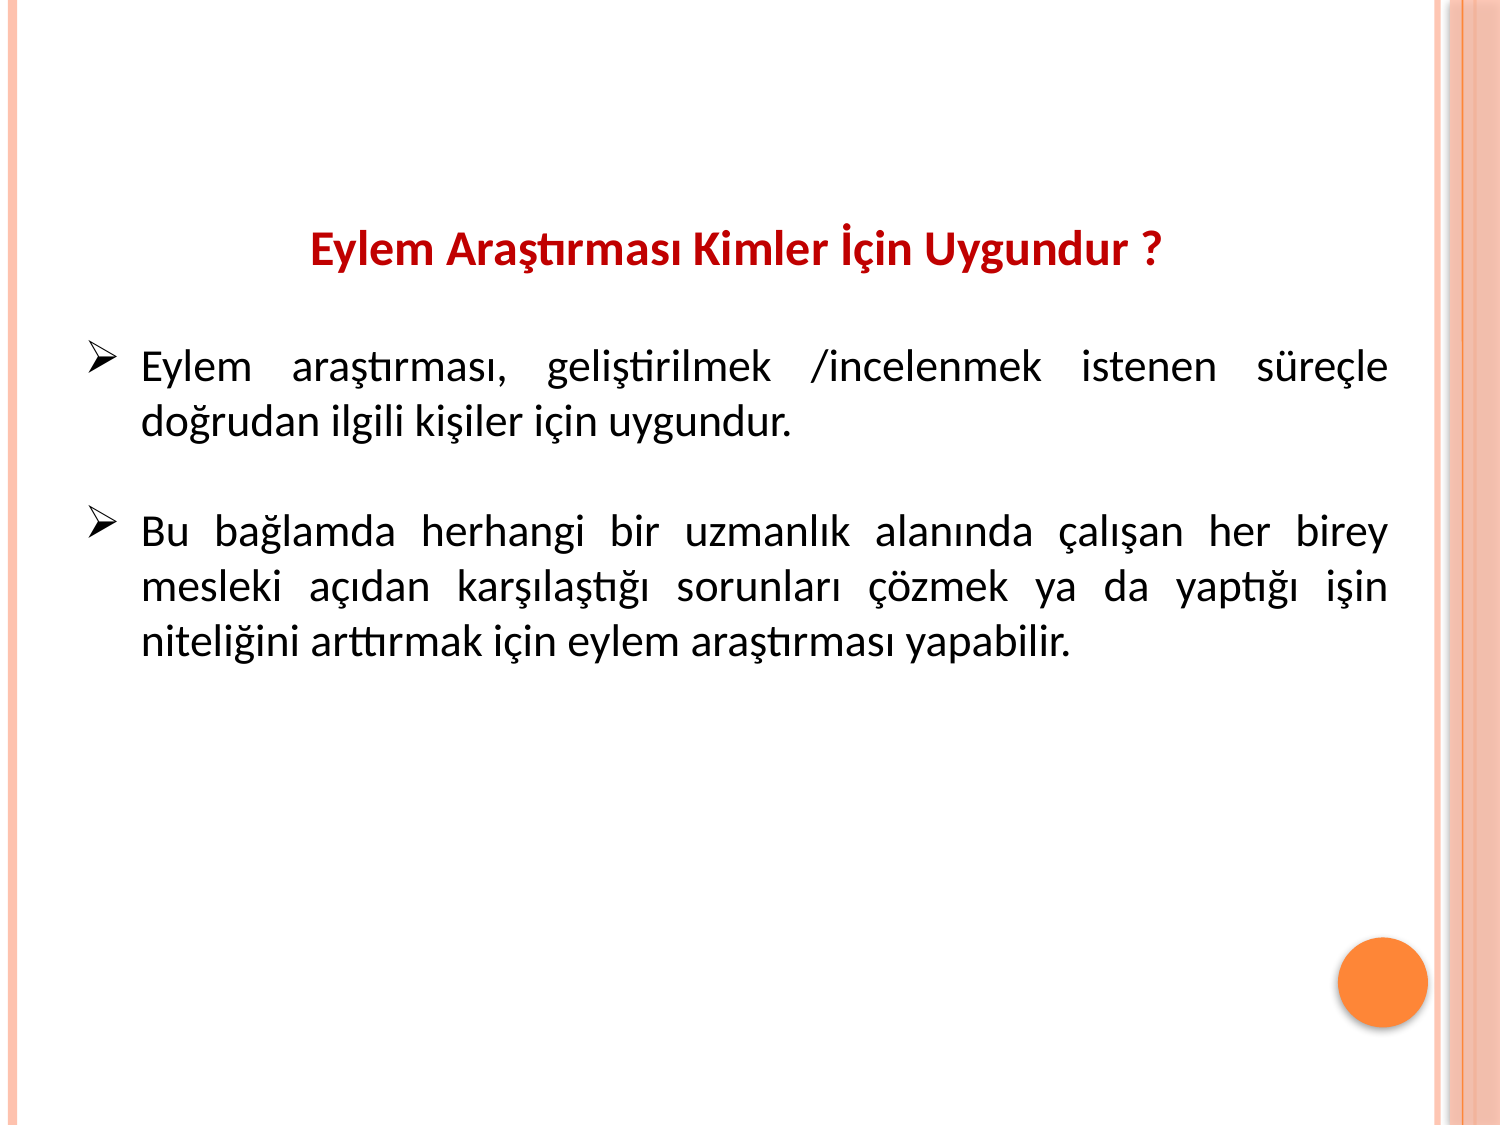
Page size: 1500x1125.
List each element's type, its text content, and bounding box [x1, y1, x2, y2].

text_box Eylem Araştırması Kimler İçin Uygundur ? Eylem araştırması, geliştirilmek /incelenmek istenen süreçle doğrudan ilgili kişiler için uygundur. Bu bağlamda herhangi bir uzmanlık alanında çalışan her birey mesleki açıdan karşılaştığı sorunları çözmek ya da yaptığı işin niteliğini arttırmak için eylem araştırması yapabilir. [69, 208, 1405, 728]
